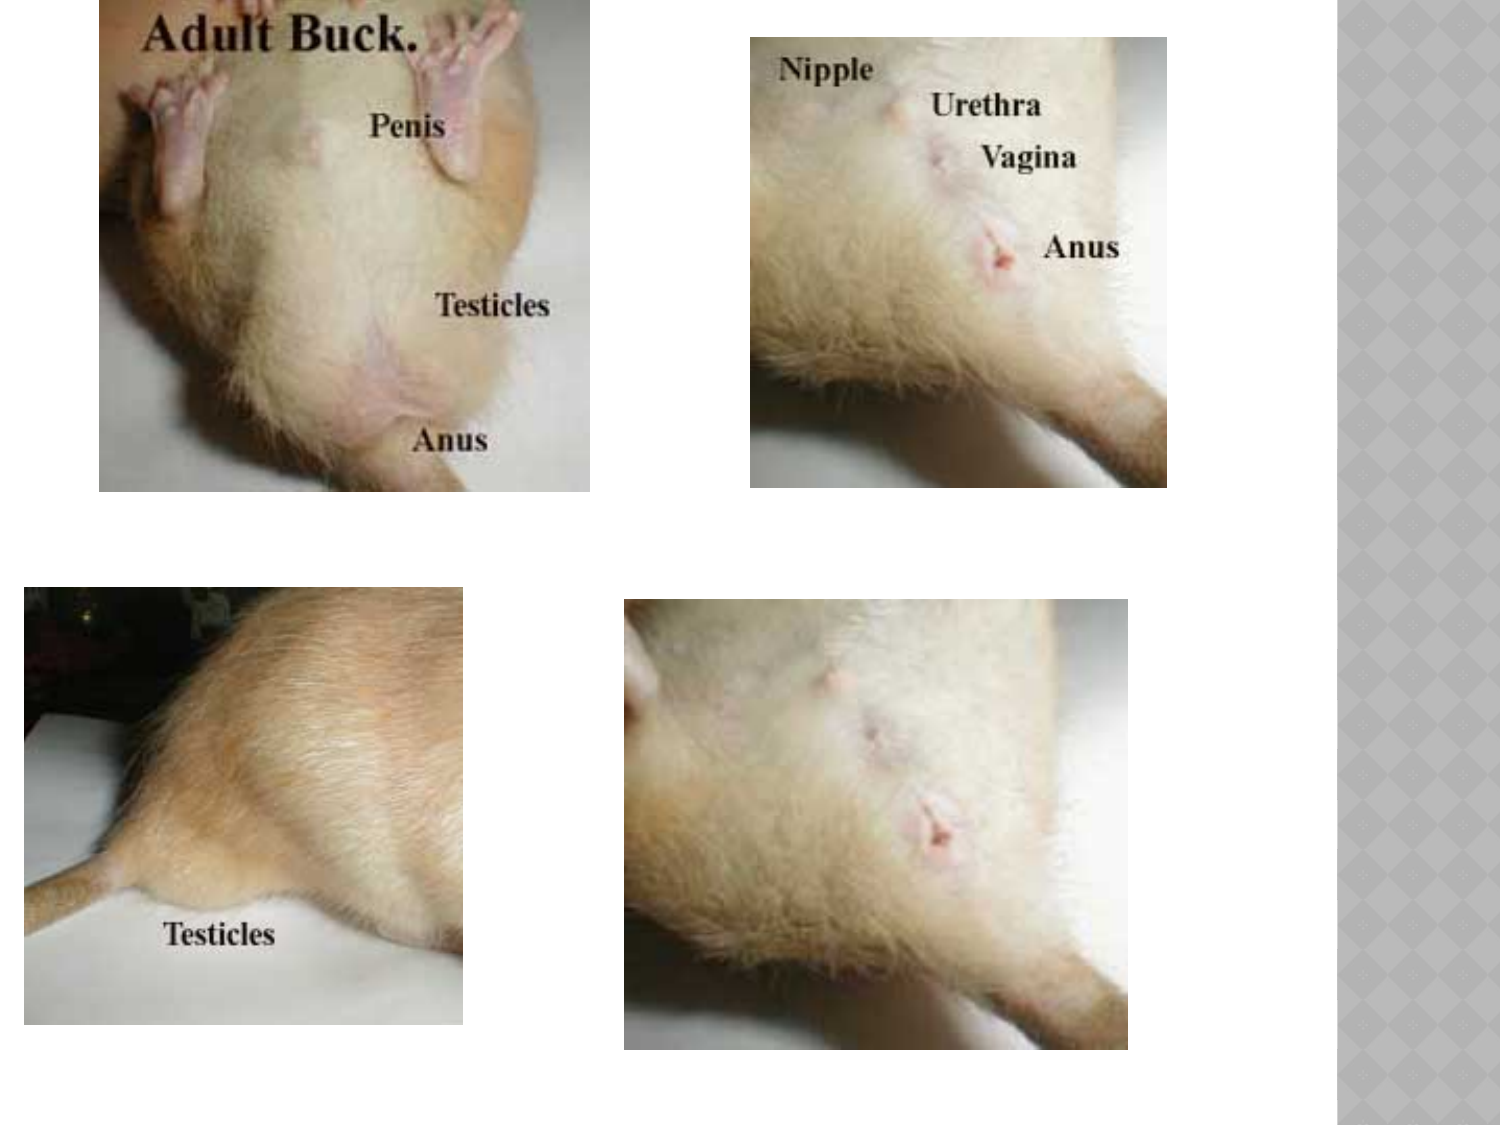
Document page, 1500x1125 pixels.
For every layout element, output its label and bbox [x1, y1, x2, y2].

picture [624, 599, 1128, 1051]
picture [24, 586, 463, 1026]
picture [749, 36, 1168, 488]
picture [99, 0, 590, 493]
